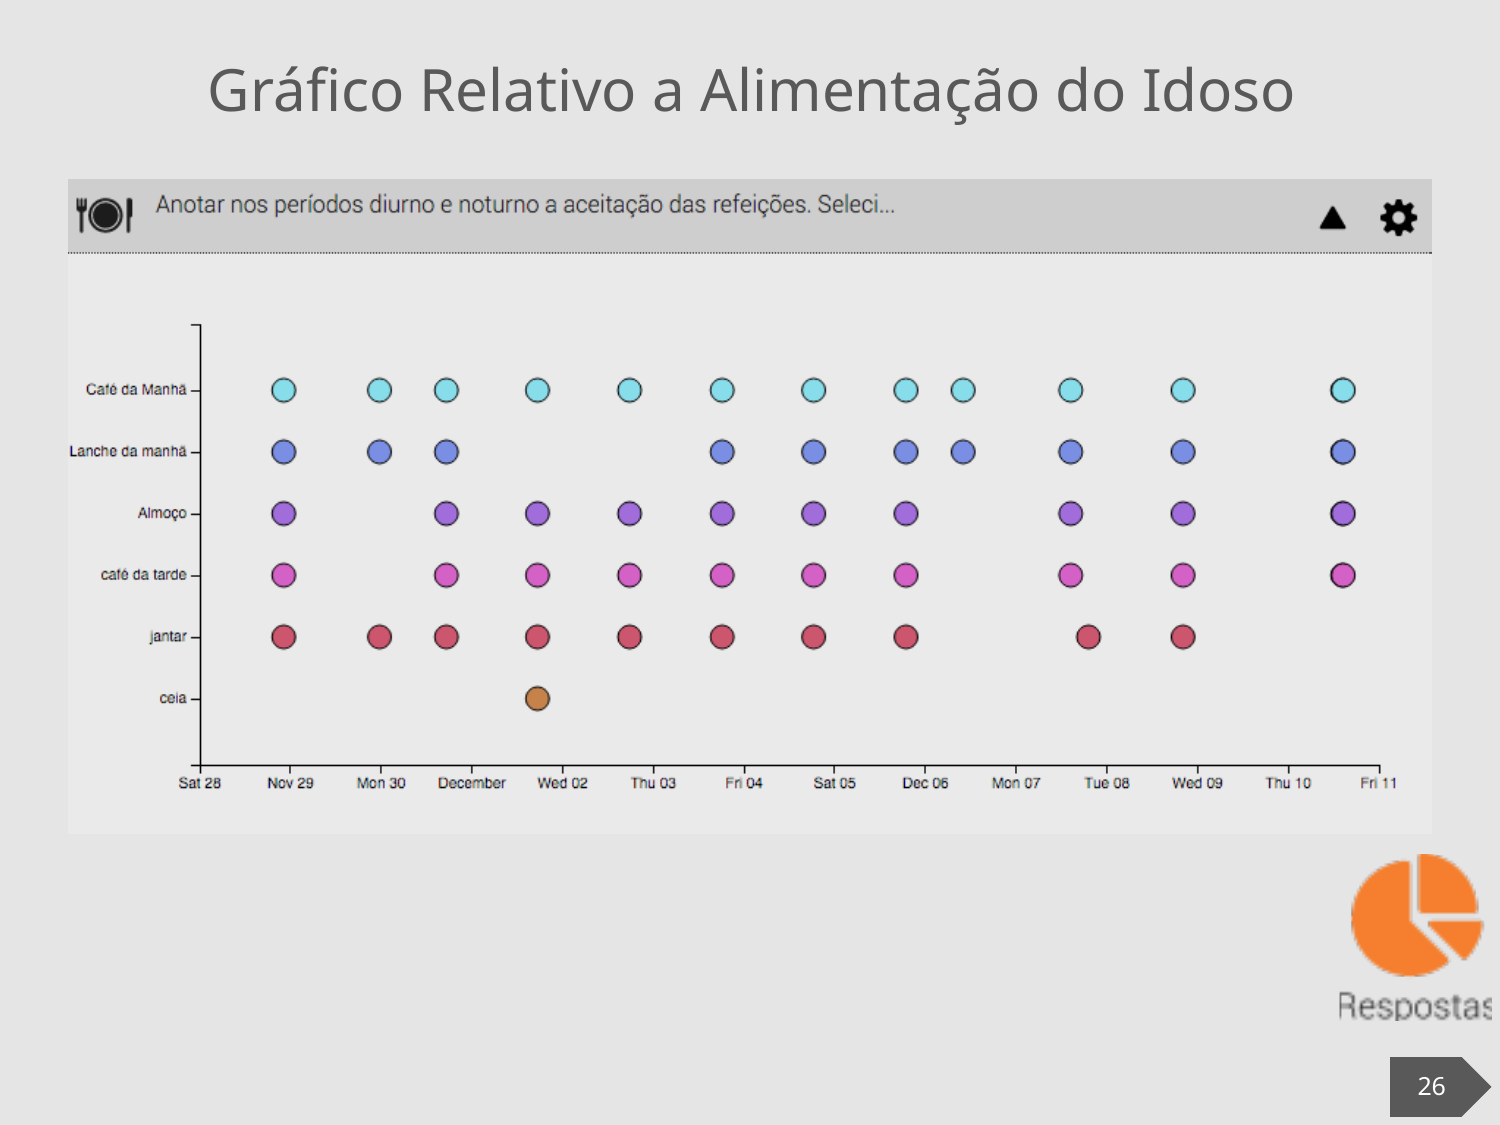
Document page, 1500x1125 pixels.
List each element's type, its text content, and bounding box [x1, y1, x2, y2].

title Gráfico Relativo a Alimentação do Idoso [12, 34, 1492, 142]
picture [67, 179, 1433, 834]
picture [1339, 854, 1493, 1021]
slide_number 26 [1390, 1057, 1461, 1117]
